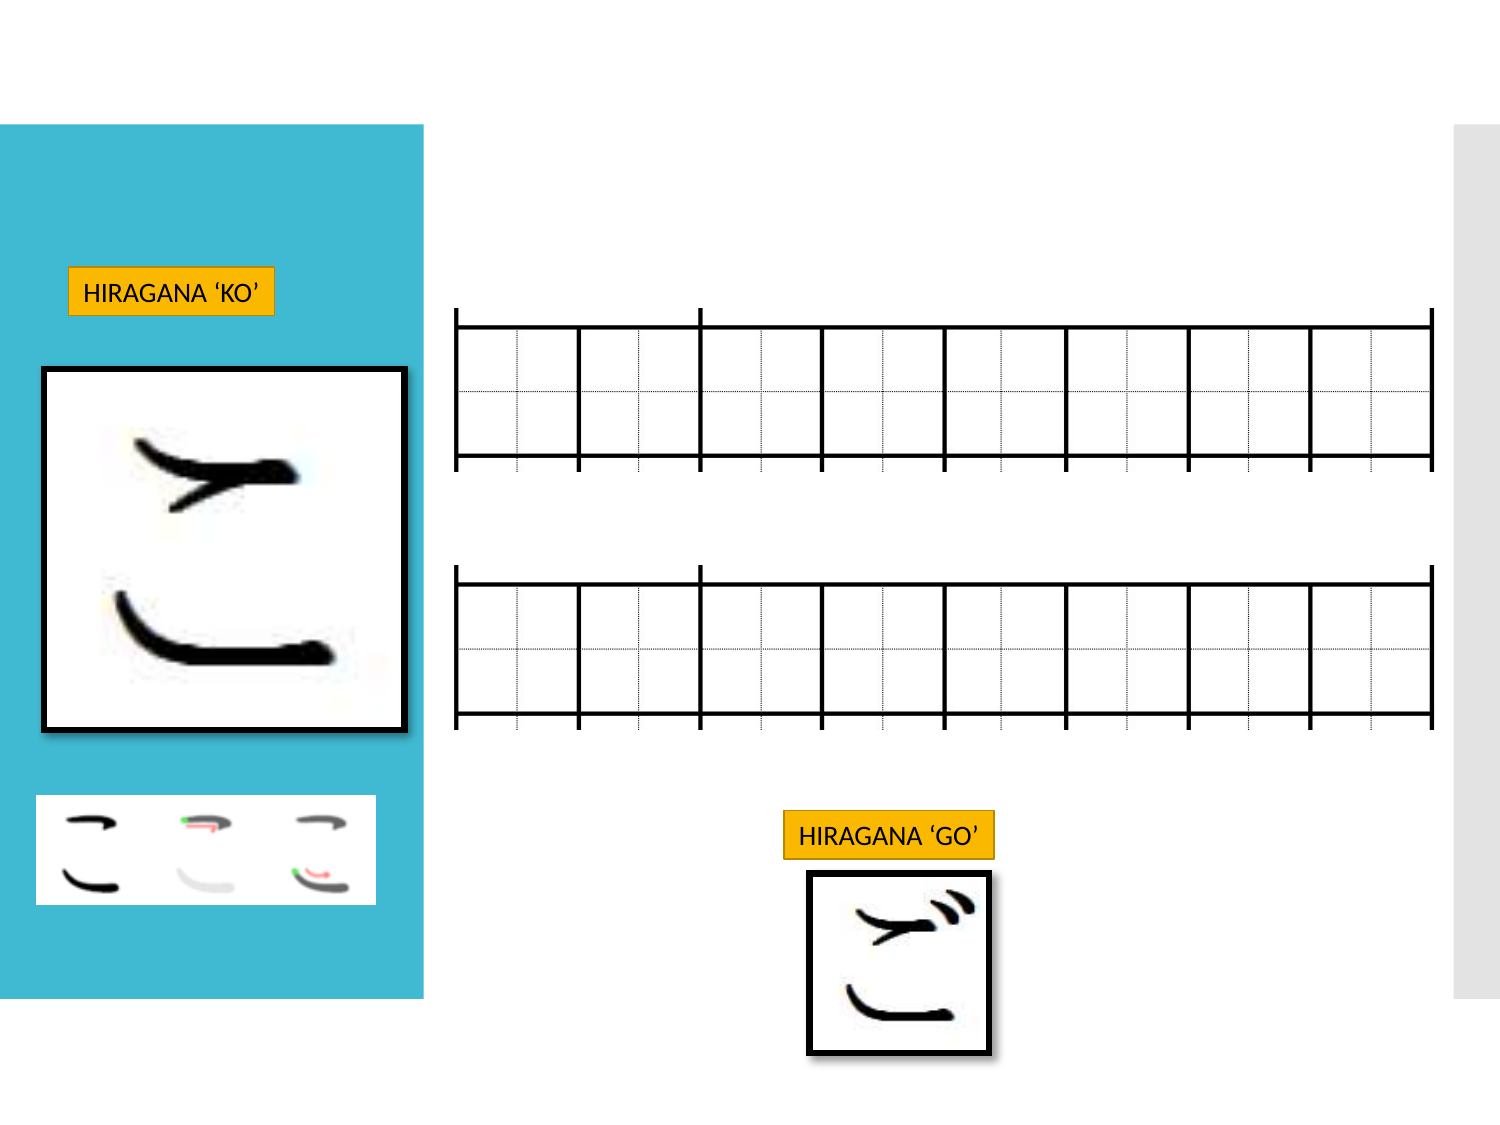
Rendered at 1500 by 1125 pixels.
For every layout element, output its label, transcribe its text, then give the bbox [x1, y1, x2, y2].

picture [46, 371, 402, 727]
text_box HIRAGANA ‘GO’ [783, 810, 995, 860]
picture [812, 876, 987, 1051]
picture [437, 308, 1447, 473]
text_box HIRAGANA ‘KO’ [68, 266, 275, 316]
picture [35, 795, 376, 906]
picture [437, 565, 1447, 730]
